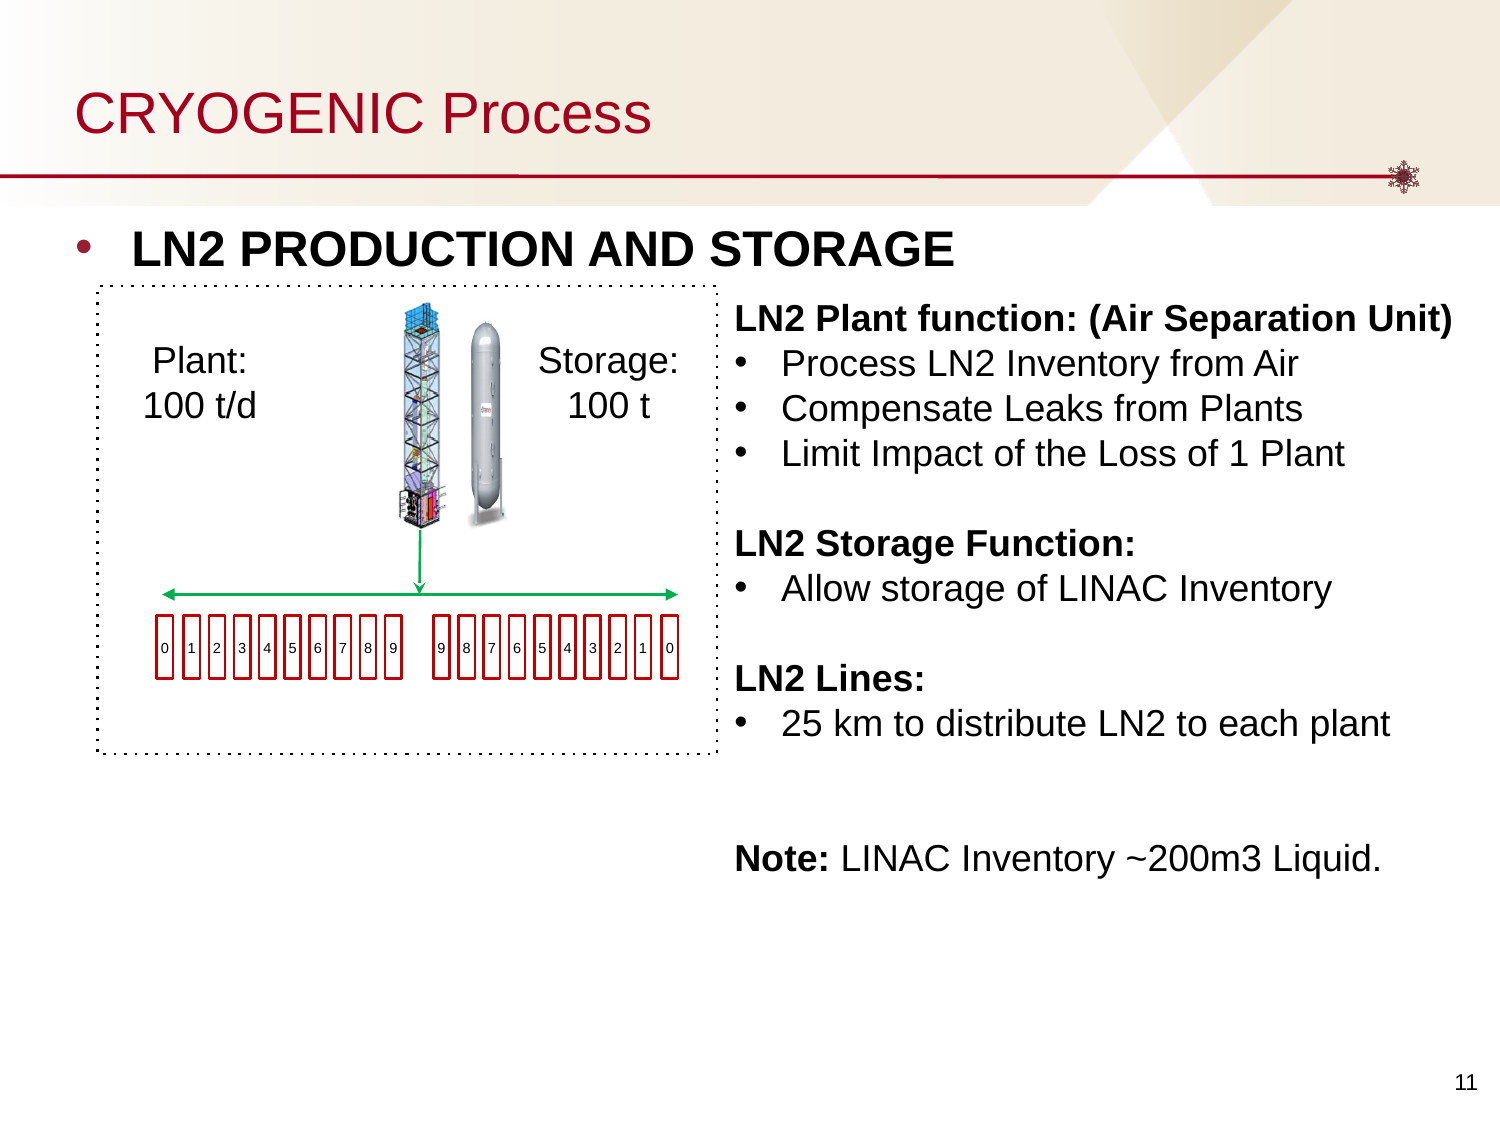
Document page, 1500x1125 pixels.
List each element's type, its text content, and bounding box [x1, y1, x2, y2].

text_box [88, 285, 720, 755]
picture [0, 0, 1500, 206]
title CRYOGENIC Process [74, 21, 1404, 145]
text_box LN2 Plant function: (Air Separation Unit) Process LN2 Inventory from Air Compensate Leaks from Plants Limit Impact of the Loss of 1 Plant LN2 Storage Function: Allow storage of LINAC Inventory LN2 Lines: 25 km to distribute LN2 to each plant Note: LINAC Inventory ~200m3 Liquid. [719, 286, 1495, 1125]
list LN2 PRODUCTION AND STORAGE [75, 203, 1495, 1035]
